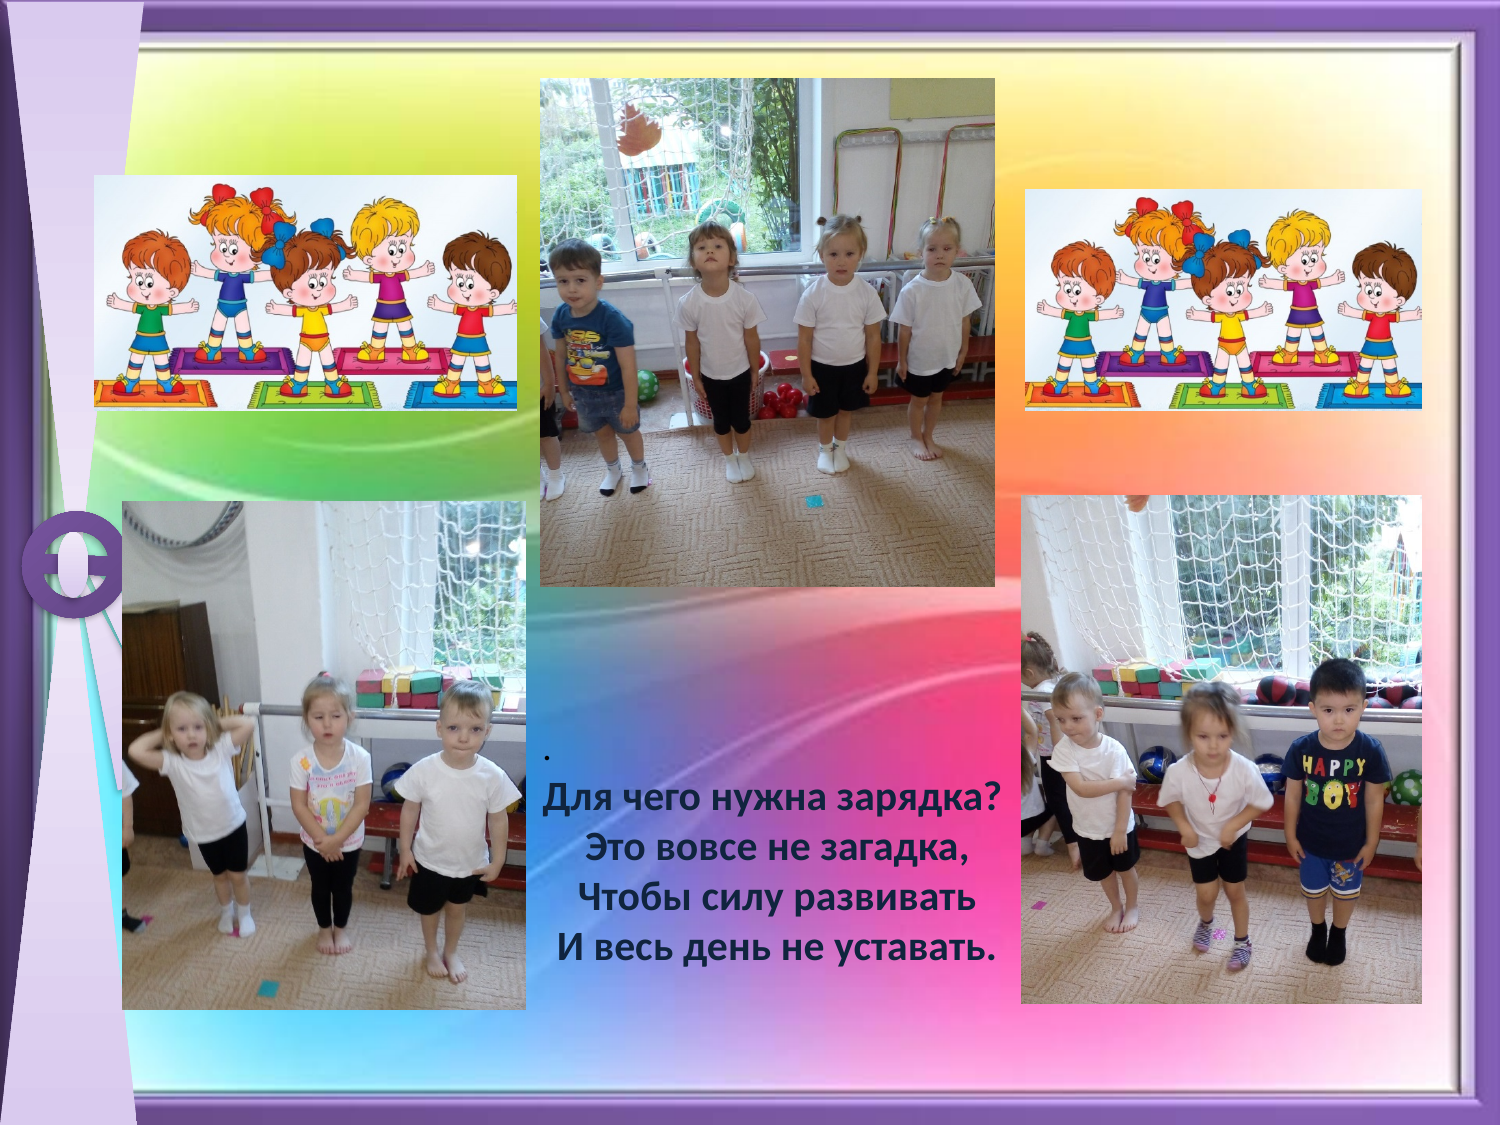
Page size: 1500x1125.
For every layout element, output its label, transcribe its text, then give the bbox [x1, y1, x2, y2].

picture [0, 0, 1500, 1125]
text_box . Для чего нужна зарядка? Это вовсе не загадка, Чтобы силу развивать И весь день не уставать. [527, 716, 1027, 1026]
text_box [0, 1, 167, 1125]
